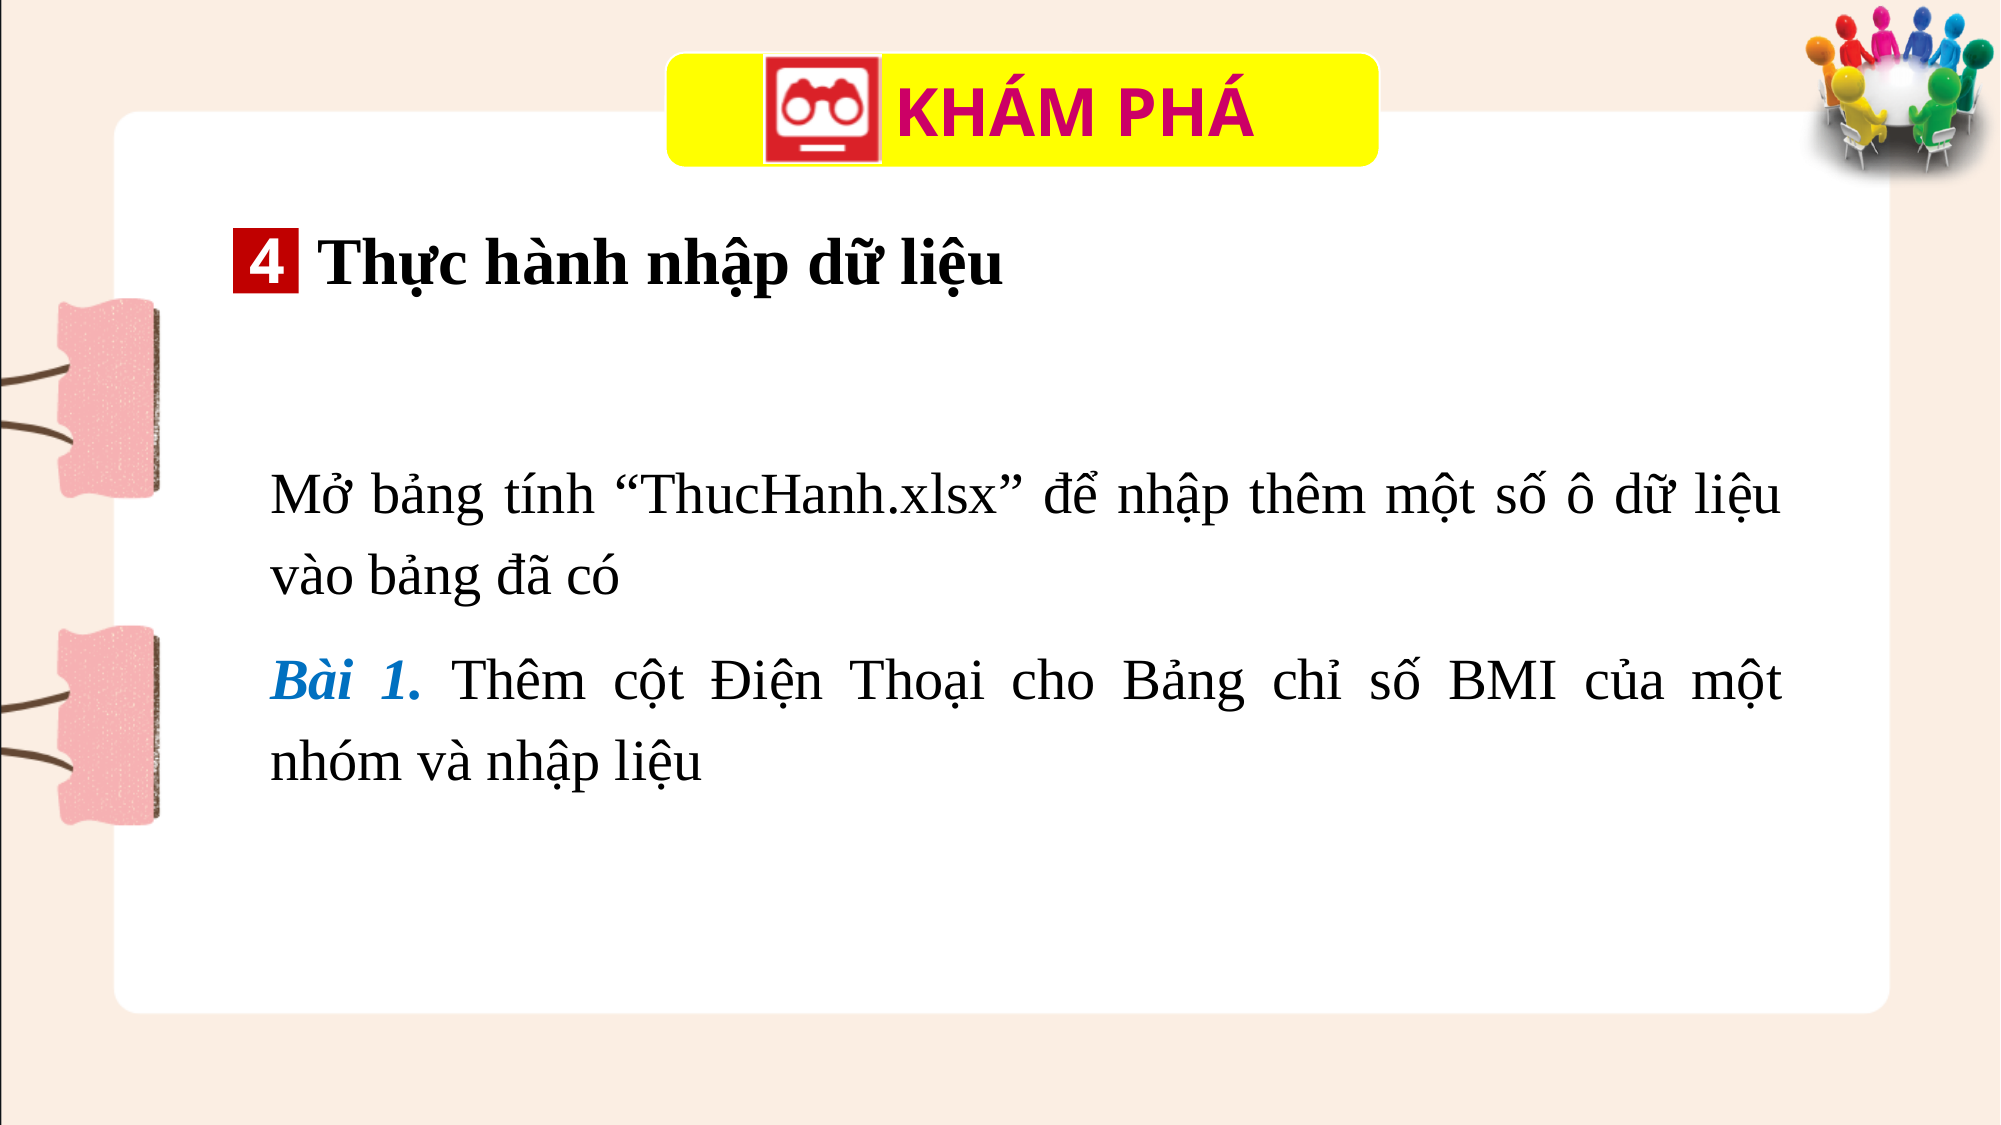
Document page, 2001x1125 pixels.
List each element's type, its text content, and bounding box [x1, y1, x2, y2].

picture [0, 0, 2001, 1125]
text_box Mở bảng tính “ThucHanh.xlsx” để nhập thêm một số ô dữ liệu vào bảng đã có Bài 1. Thêm cột Điện Thoại cho Bảng chỉ số BMI của một nhóm và nhập liệu [255, 437, 1798, 800]
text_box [665, 52, 1380, 168]
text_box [231, 210, 1041, 307]
